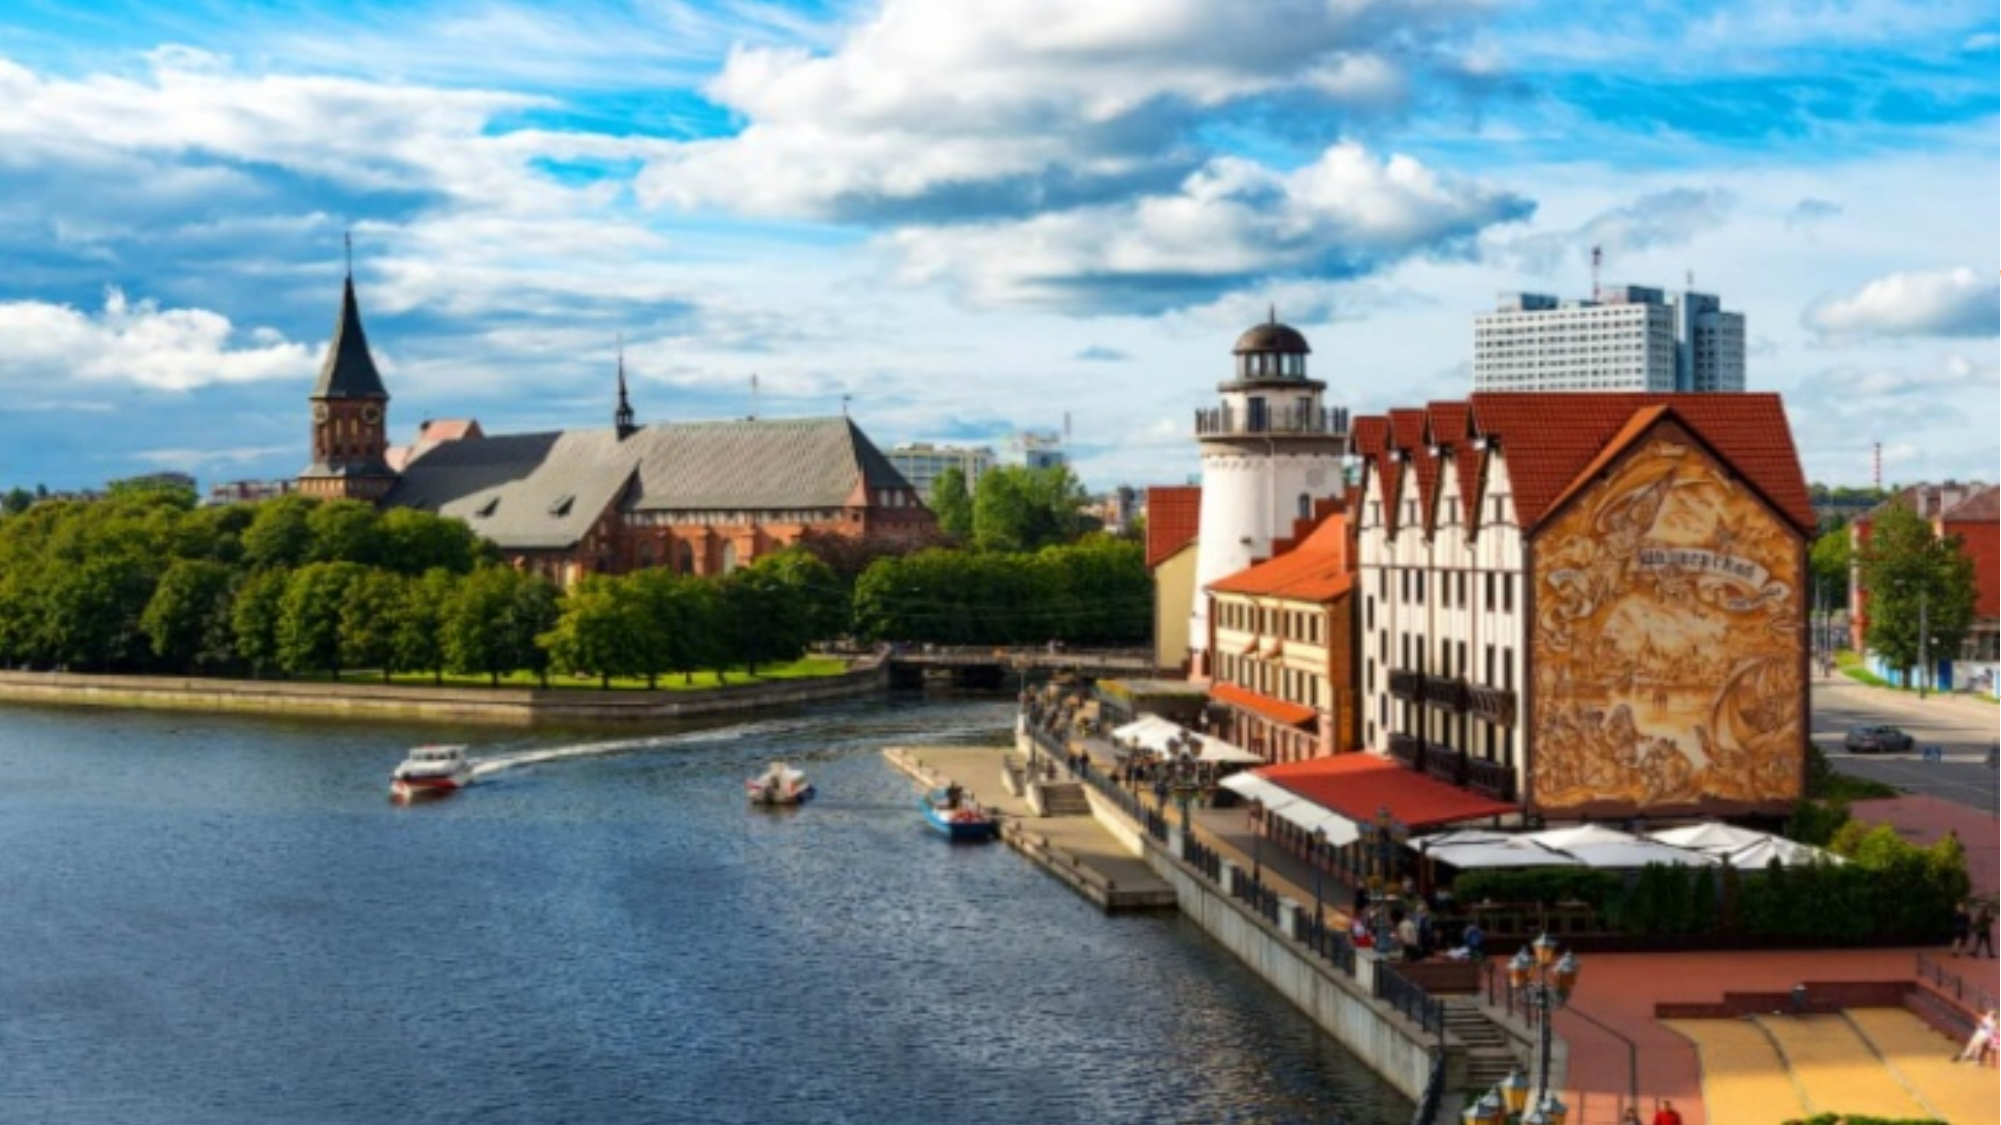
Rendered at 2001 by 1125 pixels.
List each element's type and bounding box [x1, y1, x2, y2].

list [0, 0, 2000, 1125]
